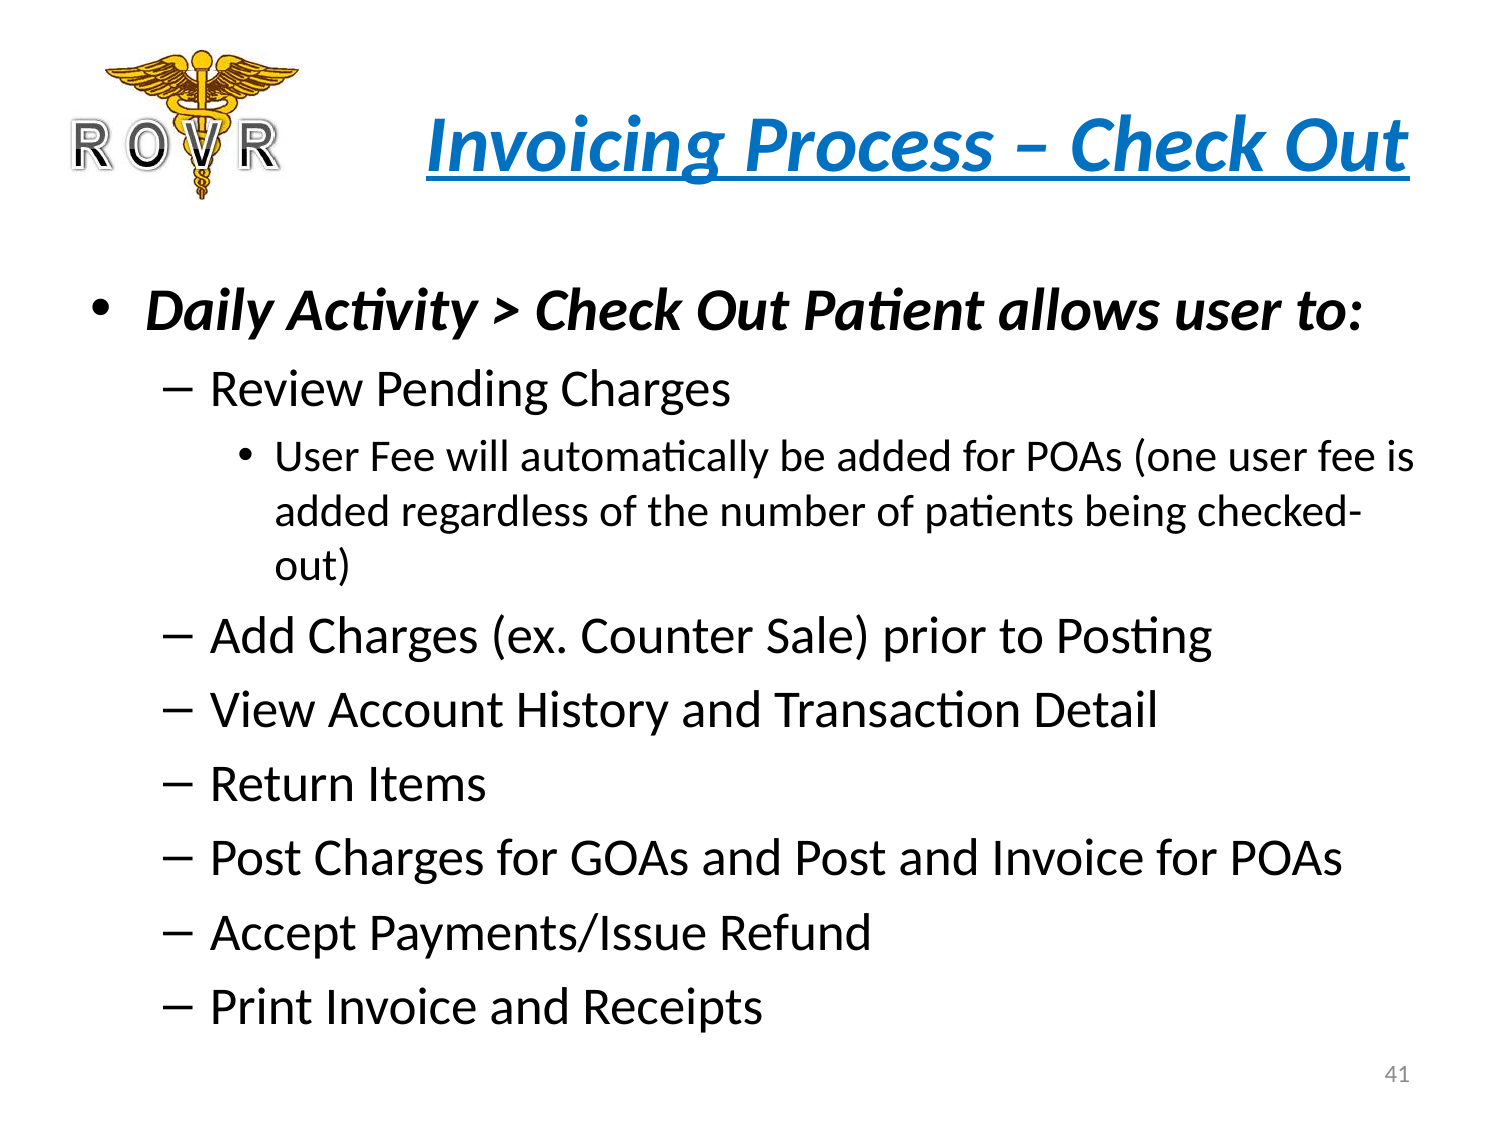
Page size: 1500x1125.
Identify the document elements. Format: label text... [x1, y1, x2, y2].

title Invoicing Process – Check Out [362, 45, 1425, 233]
picture [24, 49, 326, 201]
list Daily Activity > Check Out Patient allows user to: Review Pending Charges User Fee will automatically be added for POAs (one user fee is added regardless of the number of patients being checked-out) Add Charges (ex. Counter Sale) prior to Posting View Account History and Transaction Detail Return Items Post Charges for GOAs and Post and Invoice for POAs Accept Payments/Issue Refund Print Invoice and Receipts [75, 262, 1450, 1050]
slide_number 41 [1074, 1042, 1425, 1103]
